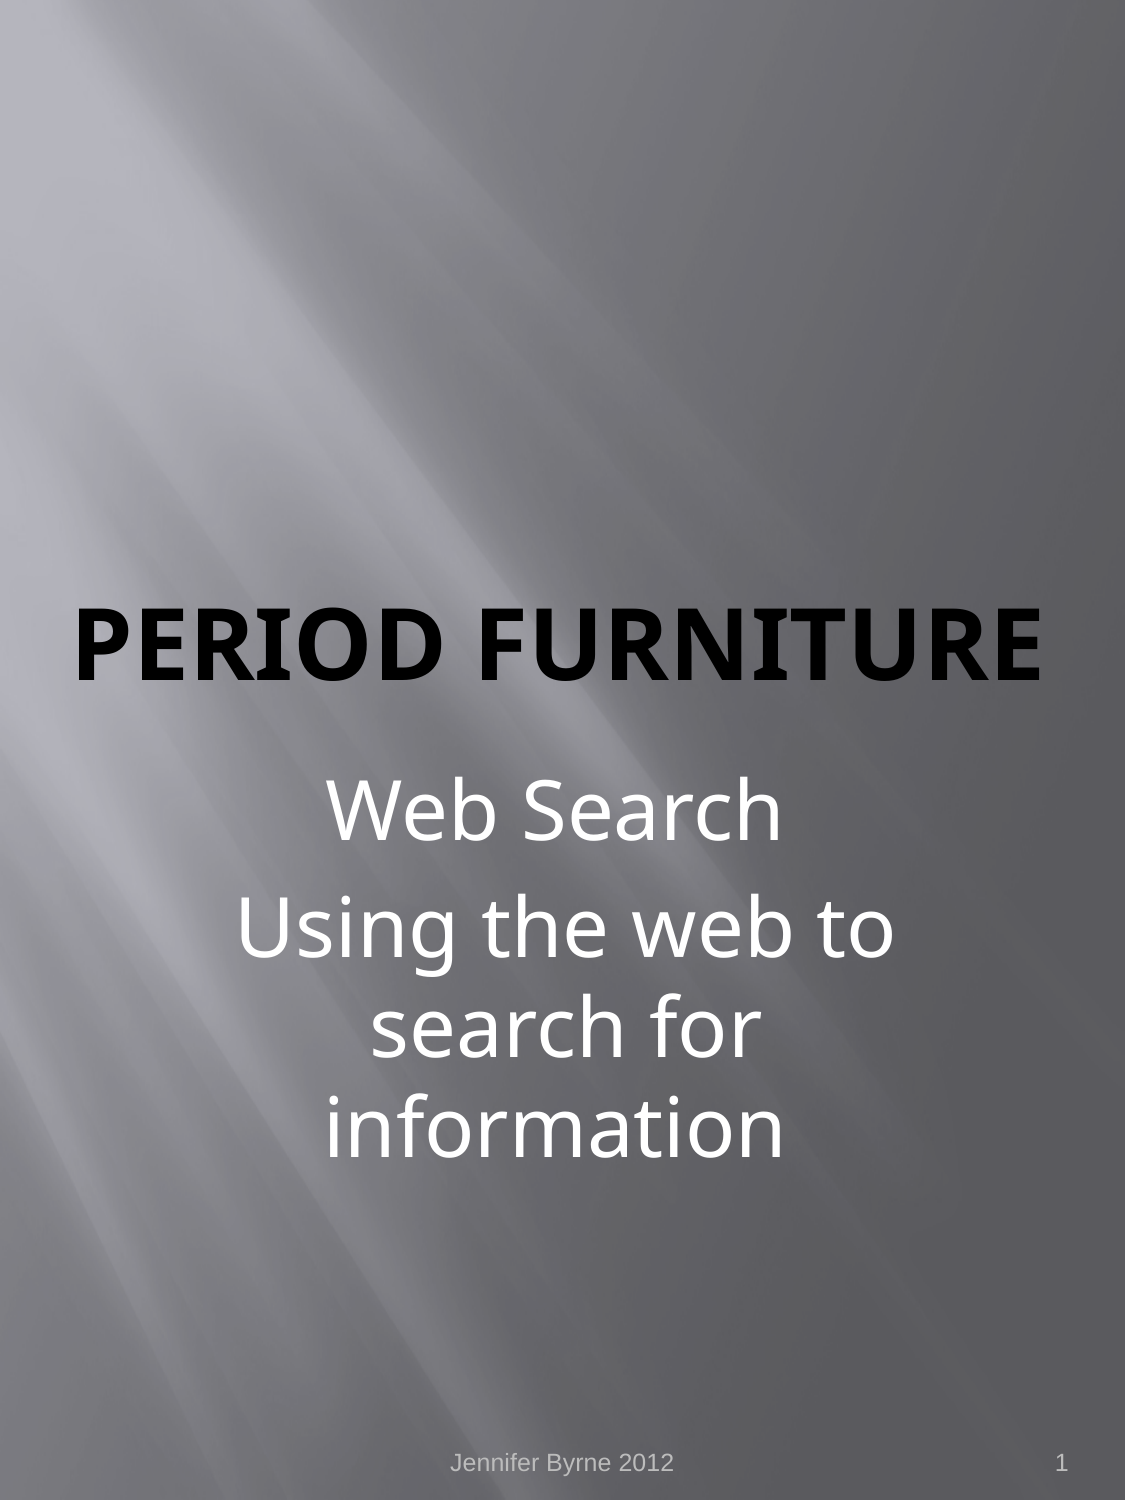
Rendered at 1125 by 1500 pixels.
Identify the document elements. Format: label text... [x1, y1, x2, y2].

footer Jennifer Byrne 2012 [384, 1403, 741, 1484]
slide_number 1 [975, 1403, 1069, 1484]
title Period Furniture [51, 300, 1065, 700]
subtitle Web Search Using the web to search for information [172, 749, 961, 1330]
